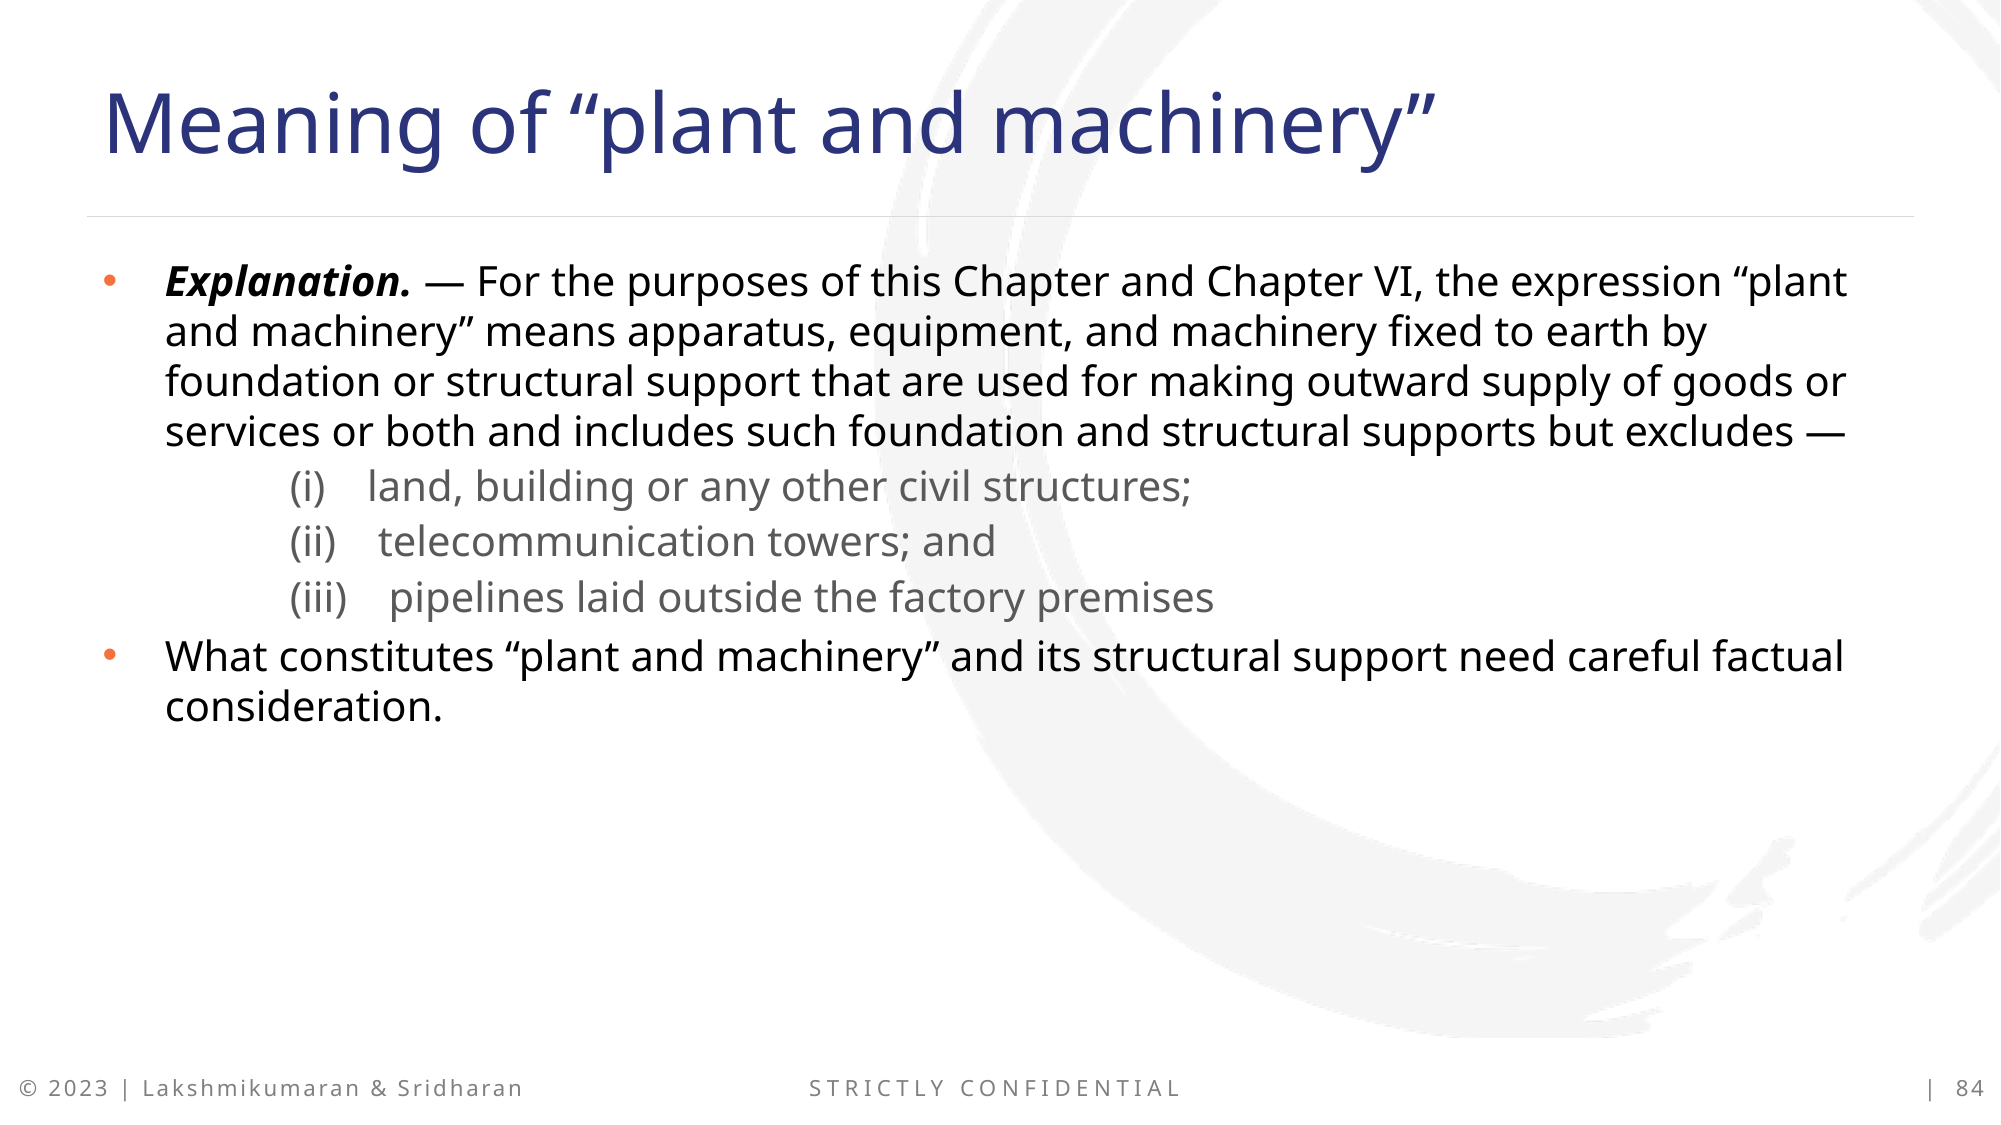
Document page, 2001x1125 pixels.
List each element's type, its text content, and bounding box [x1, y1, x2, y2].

list Meaning of “plant and machinery” [87, 74, 1915, 201]
list Explanation. — For the purposes of this Chapter and Chapter VI, the expression “plant and machinery” means apparatus, equipment, and machinery fixed to earth by foundation or structural support that are used for making outward supply of goods or services or both and includes such foundation and structural supports but excludes — (i) land, building or any other civil structures; (ii) telecommunication towers; and (iii) pipelines laid outside the factory premises What constitutes “plant and machinery” and its structural support need careful factual consideration. [87, 247, 1915, 988]
